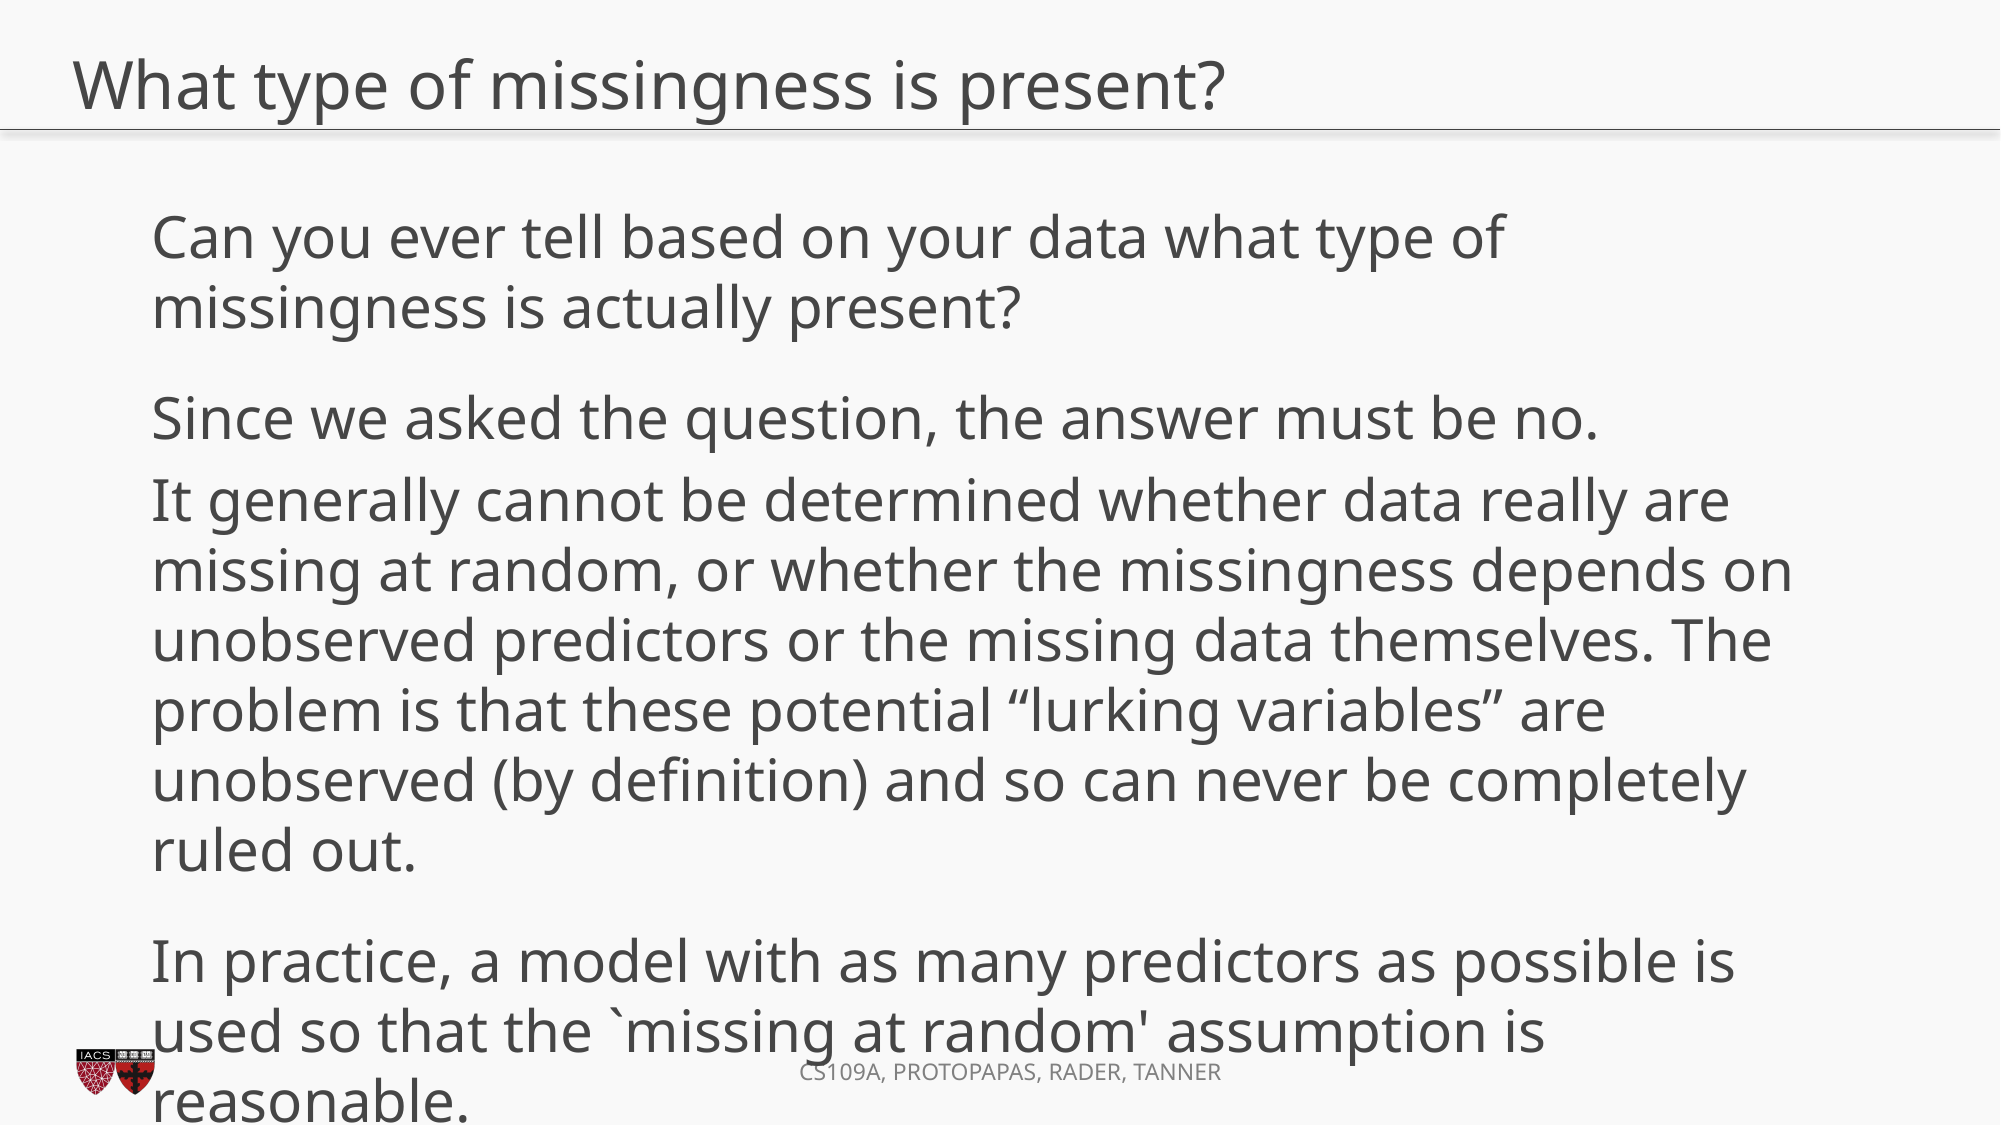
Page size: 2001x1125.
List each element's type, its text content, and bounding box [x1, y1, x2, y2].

picture [75, 1049, 155, 1095]
title What type of missingness is present? [57, 35, 1943, 162]
list Can you ever tell based on your data what type of missingness is actually present? Since we asked the question, the answer must be no. It generally cannot be determined whether data really are missing at random, or whether the missingness depends on unobserved predictors or the missing data themselves. The problem is that these potential “lurking variables” are unobserved (by definition) and so can never be completely ruled out. In practice, a model with as many predictors as possible is used so that the `missing at random' assumption is reasonable. [136, 193, 1831, 1075]
